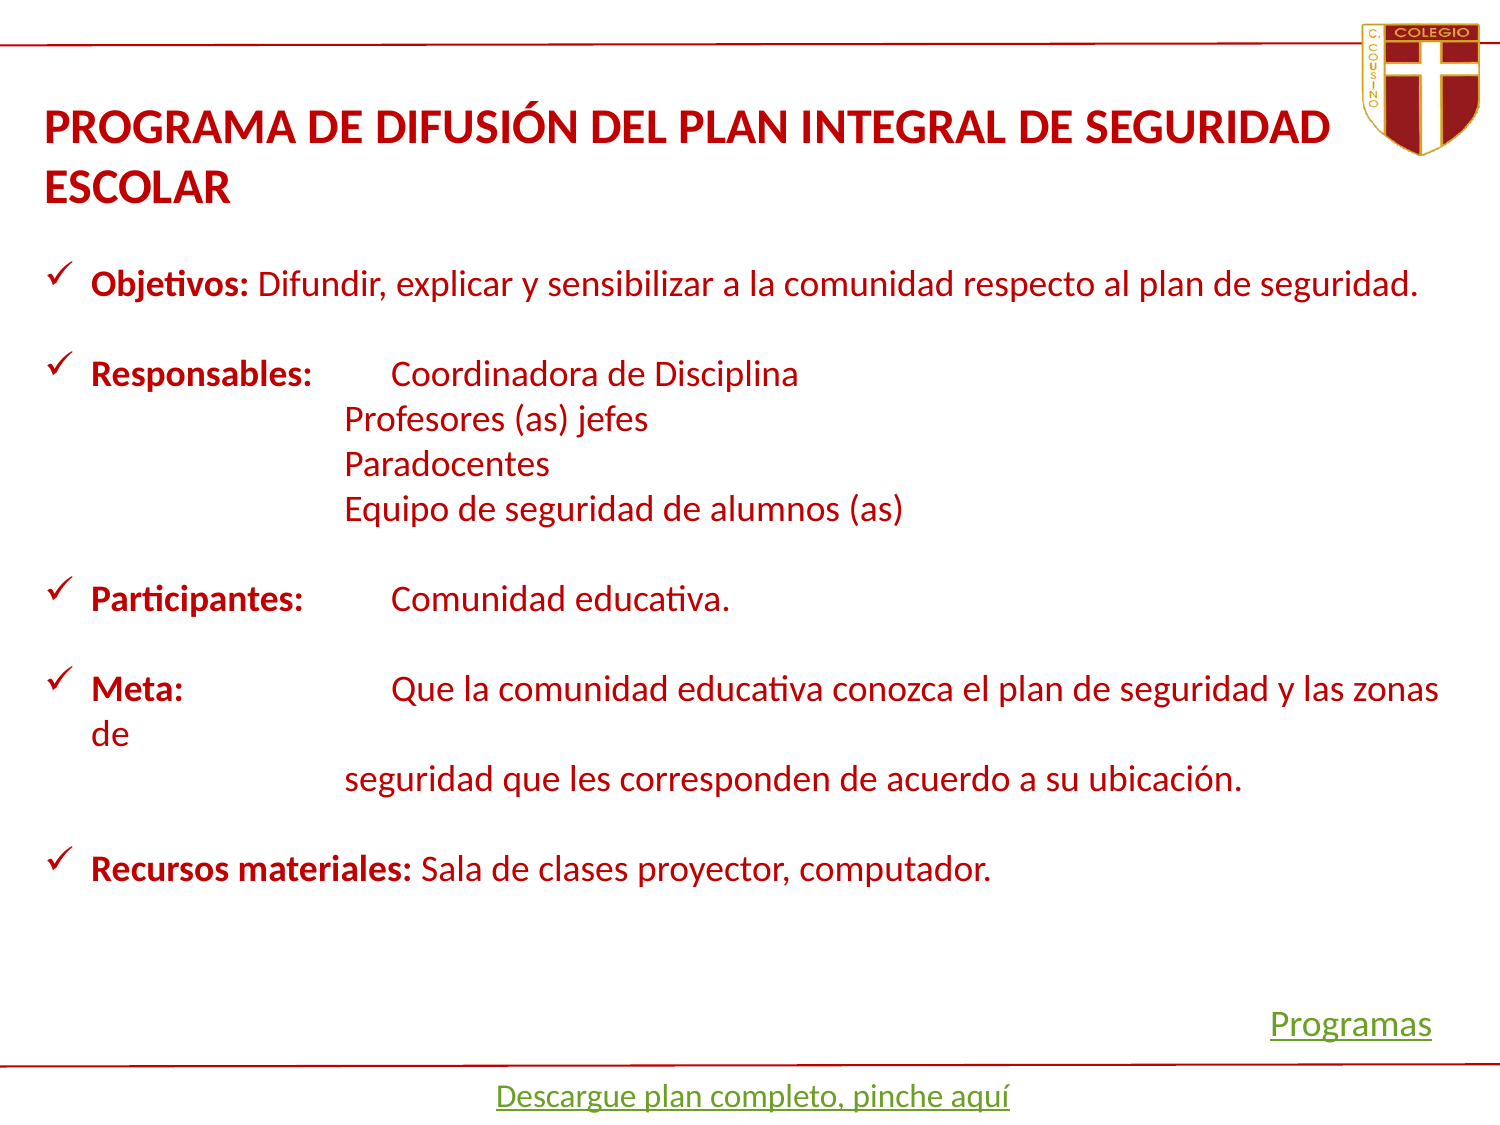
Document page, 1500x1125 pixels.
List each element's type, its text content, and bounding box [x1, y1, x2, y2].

text_box Descargue plan completo, pinche aquí [481, 1067, 1044, 1122]
text_box Programas [1183, 991, 1448, 1052]
text_box PROGRAMA DE DIFUSIÓN DEL PLAN INTEGRAL DE SEGURIDAD ESCOLAR Objetivos: Difundir, explicar y sensibilizar a la comunidad respecto al plan de seguridad. Responsables: Coordinadora de Disciplina Profesores (as) jefes Paradocentes Equipo de seguridad de alumnos (as) Participantes: Comunidad educativa. Meta: Que la comunidad educativa conozca el plan de seguridad y las zonas de seguridad que les corresponden de acuerdo a su ubicación. Recursos materiales: Sala de clases proyector, computador. [29, 86, 1480, 897]
picture [1360, 23, 1480, 156]
